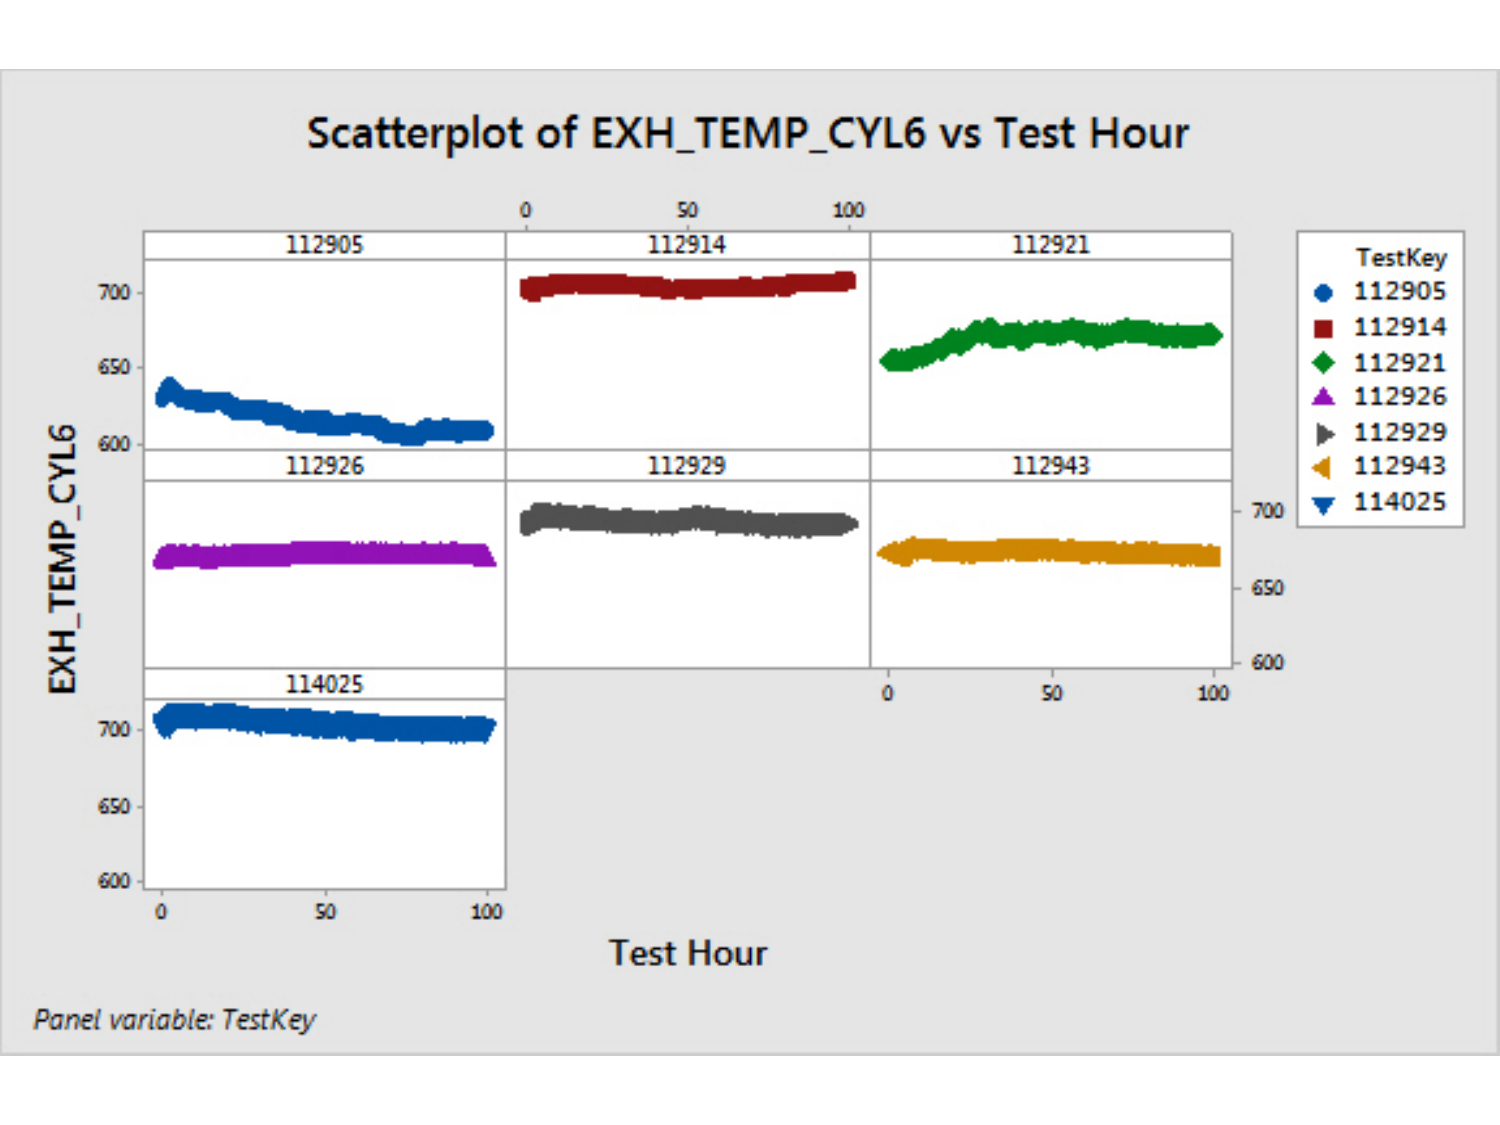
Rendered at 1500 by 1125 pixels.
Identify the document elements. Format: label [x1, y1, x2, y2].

picture [0, 69, 1500, 1056]
